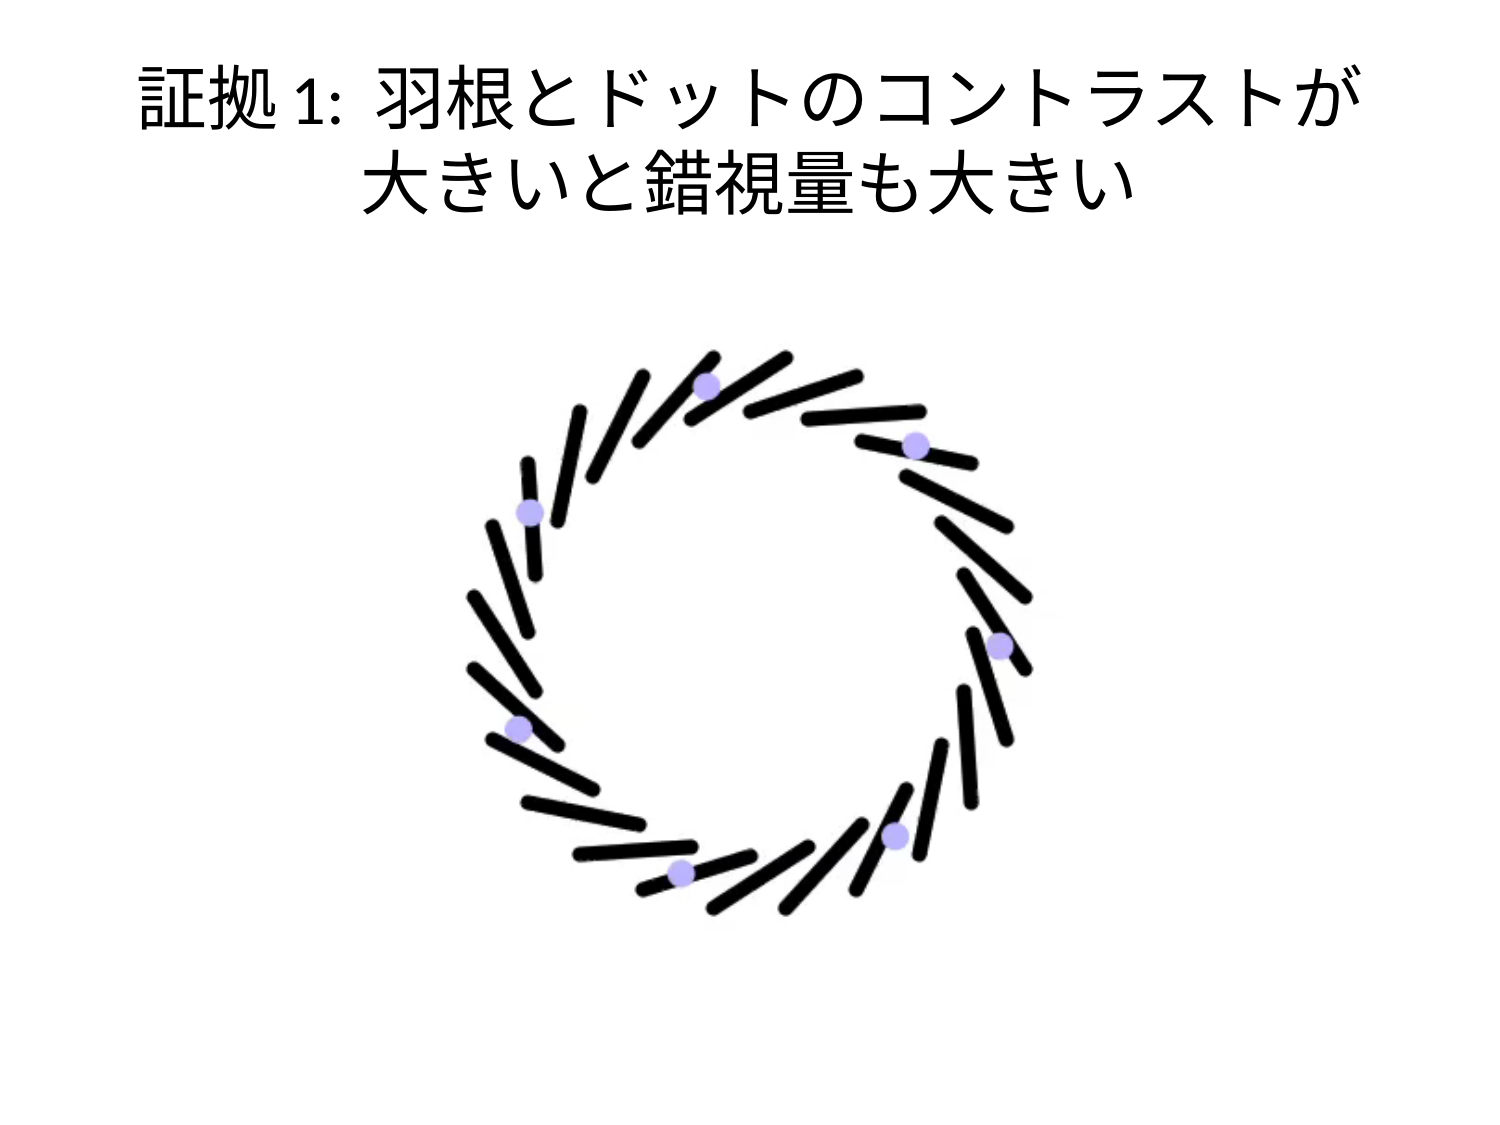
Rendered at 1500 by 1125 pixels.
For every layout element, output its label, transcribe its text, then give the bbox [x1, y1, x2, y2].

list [378, 262, 1122, 1006]
title 証拠1: 羽根とドットのコントラストが 大きいと錯視量も大きい [75, 45, 1425, 233]
